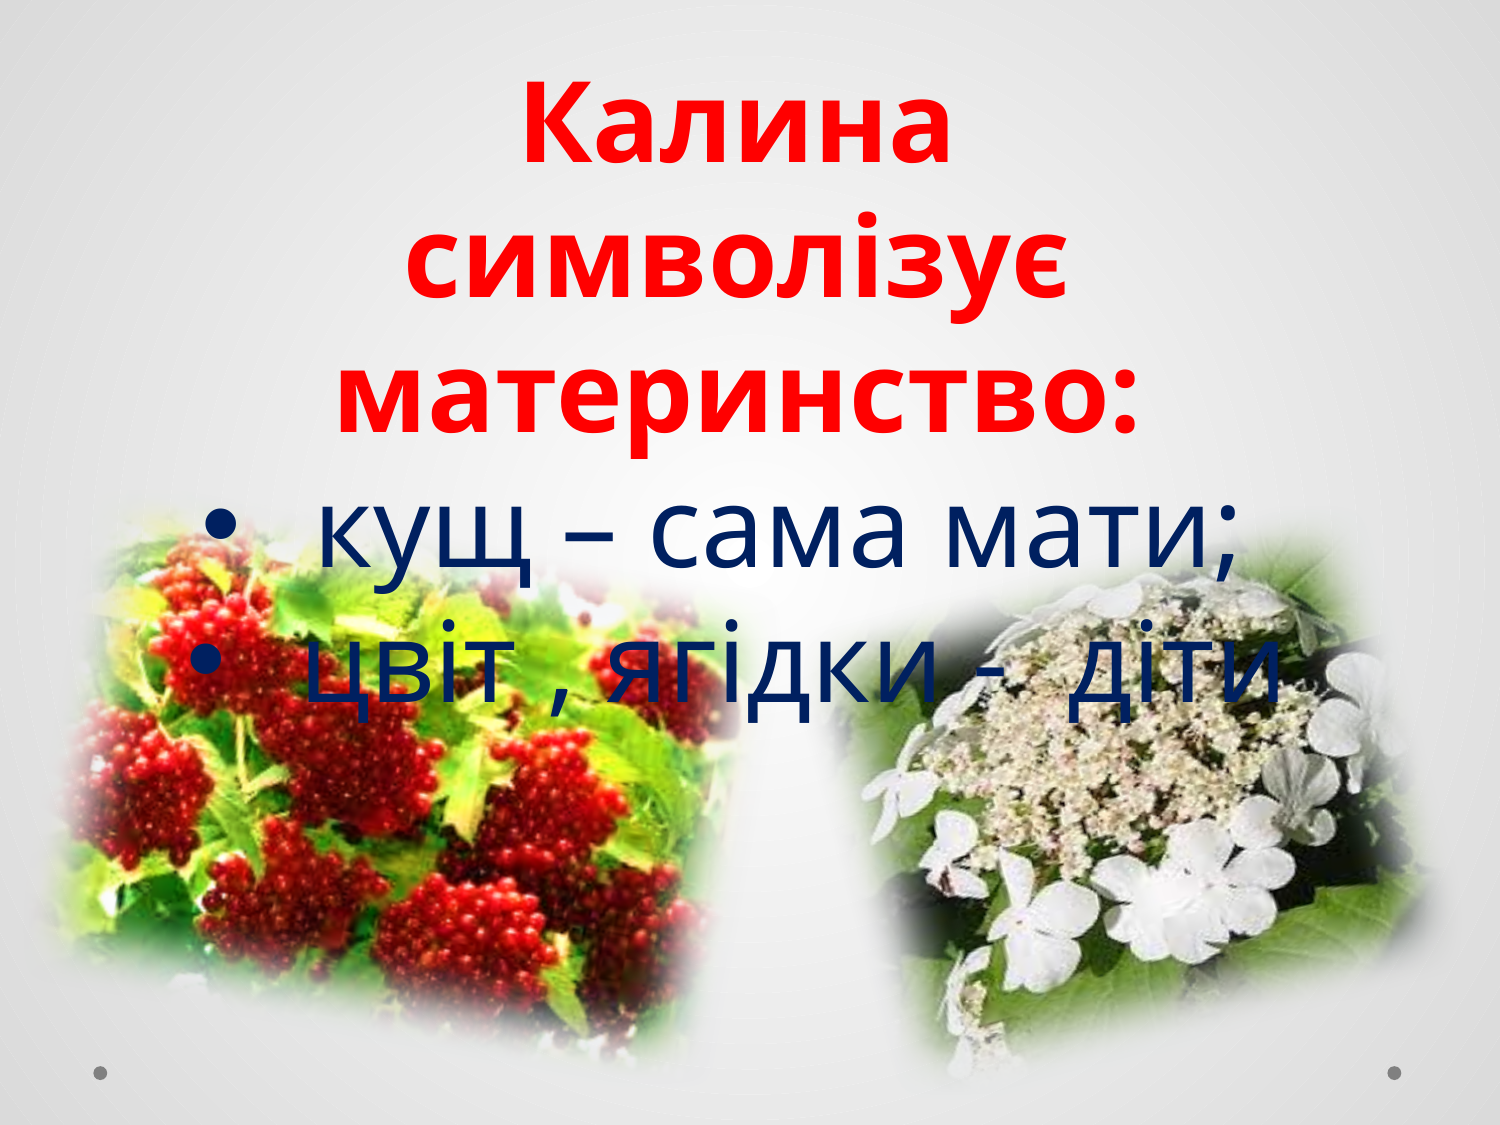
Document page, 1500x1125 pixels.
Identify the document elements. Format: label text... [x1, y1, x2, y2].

picture [43, 526, 758, 1048]
text_box Калина символізує материнство: кущ – сама мати; цвіт , ягідки - діти [170, 42, 1305, 733]
picture [824, 543, 1436, 1057]
